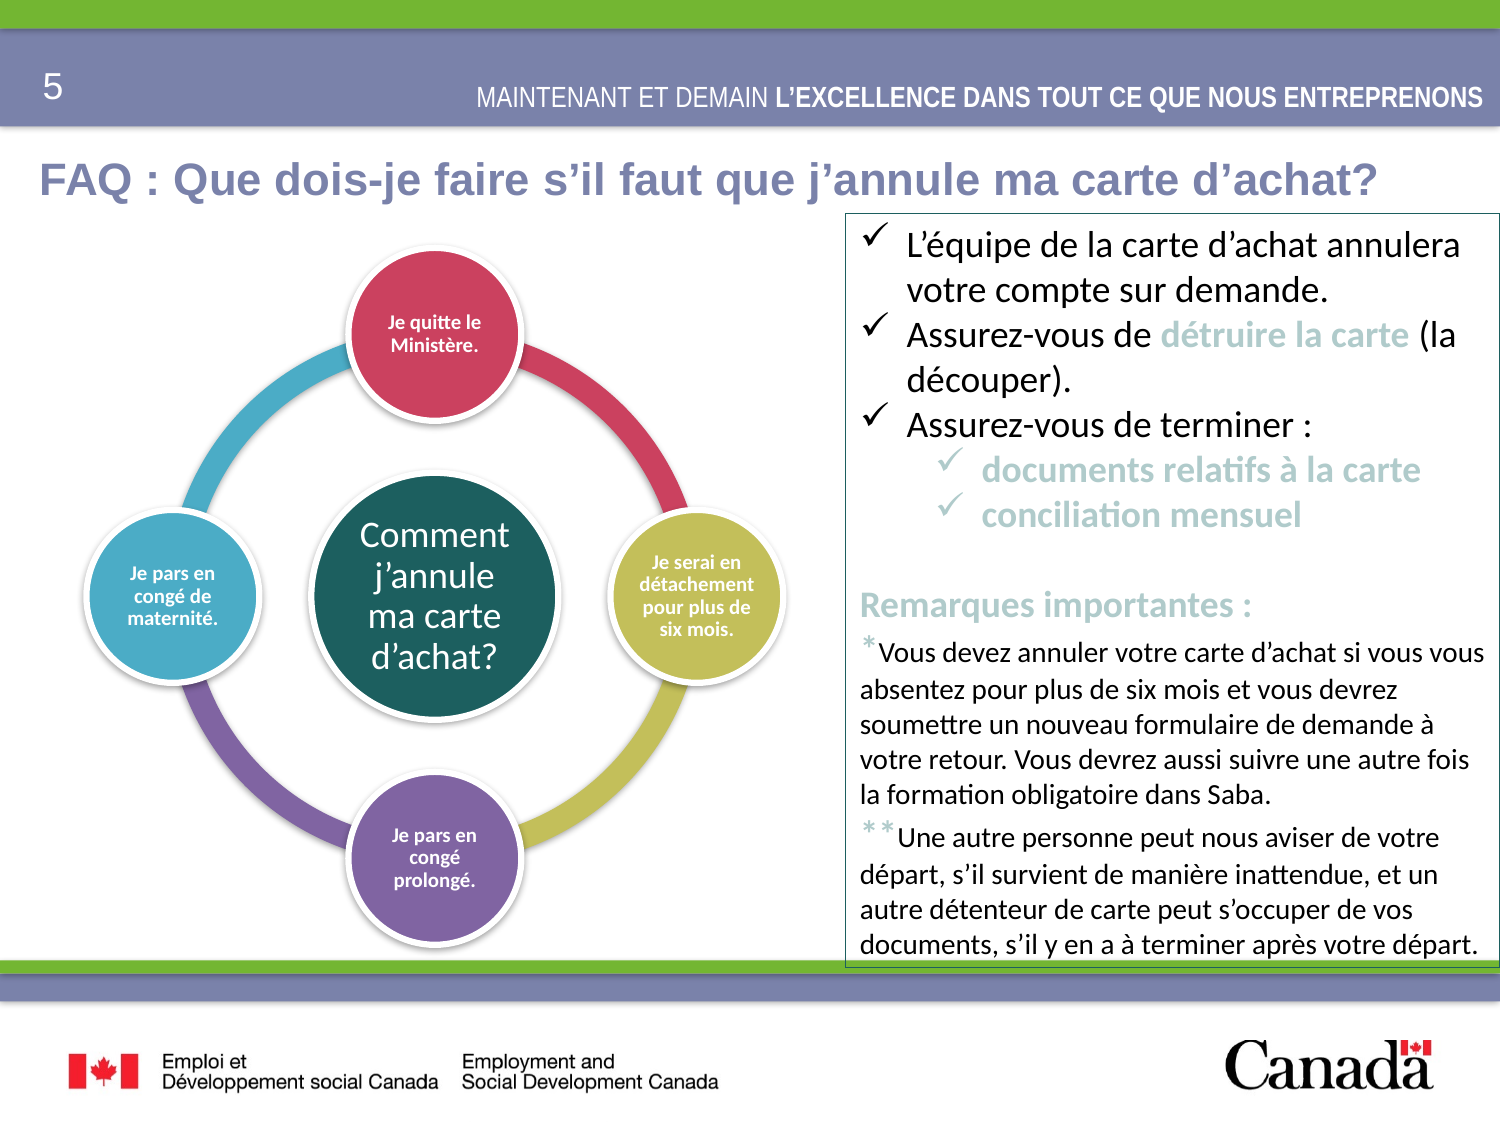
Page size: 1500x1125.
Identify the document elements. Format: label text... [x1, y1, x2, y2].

picture [0, 1040, 1500, 1122]
text_box L’équipe de la carte d’achat annulera votre compte sur demande. Assurez-vous de détruire la carte (la découper). Assurez-vous de terminer : documents relatifs à la carte conciliation mensuel Remarques importantes : *Vous devez annuler votre carte d’achat si vous vous absentez pour plus de six mois et vous devrez soumettre un nouveau formulaire de demande à votre retour. Vous devrez aussi suivre une autre fois la formation obligatoire dans Saba. **Une autre personne peut nous aviser de votre départ, s’il survient de manière inattendue, et un autre détenteur de carte peut s’occuper de vos documents, s’il y en a à terminer après votre départ. [845, 213, 1500, 968]
title FAQ : Que dois-je faire s’il faut que j’annule ma carte d’achat? [24, 135, 1484, 219]
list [24, 247, 846, 946]
